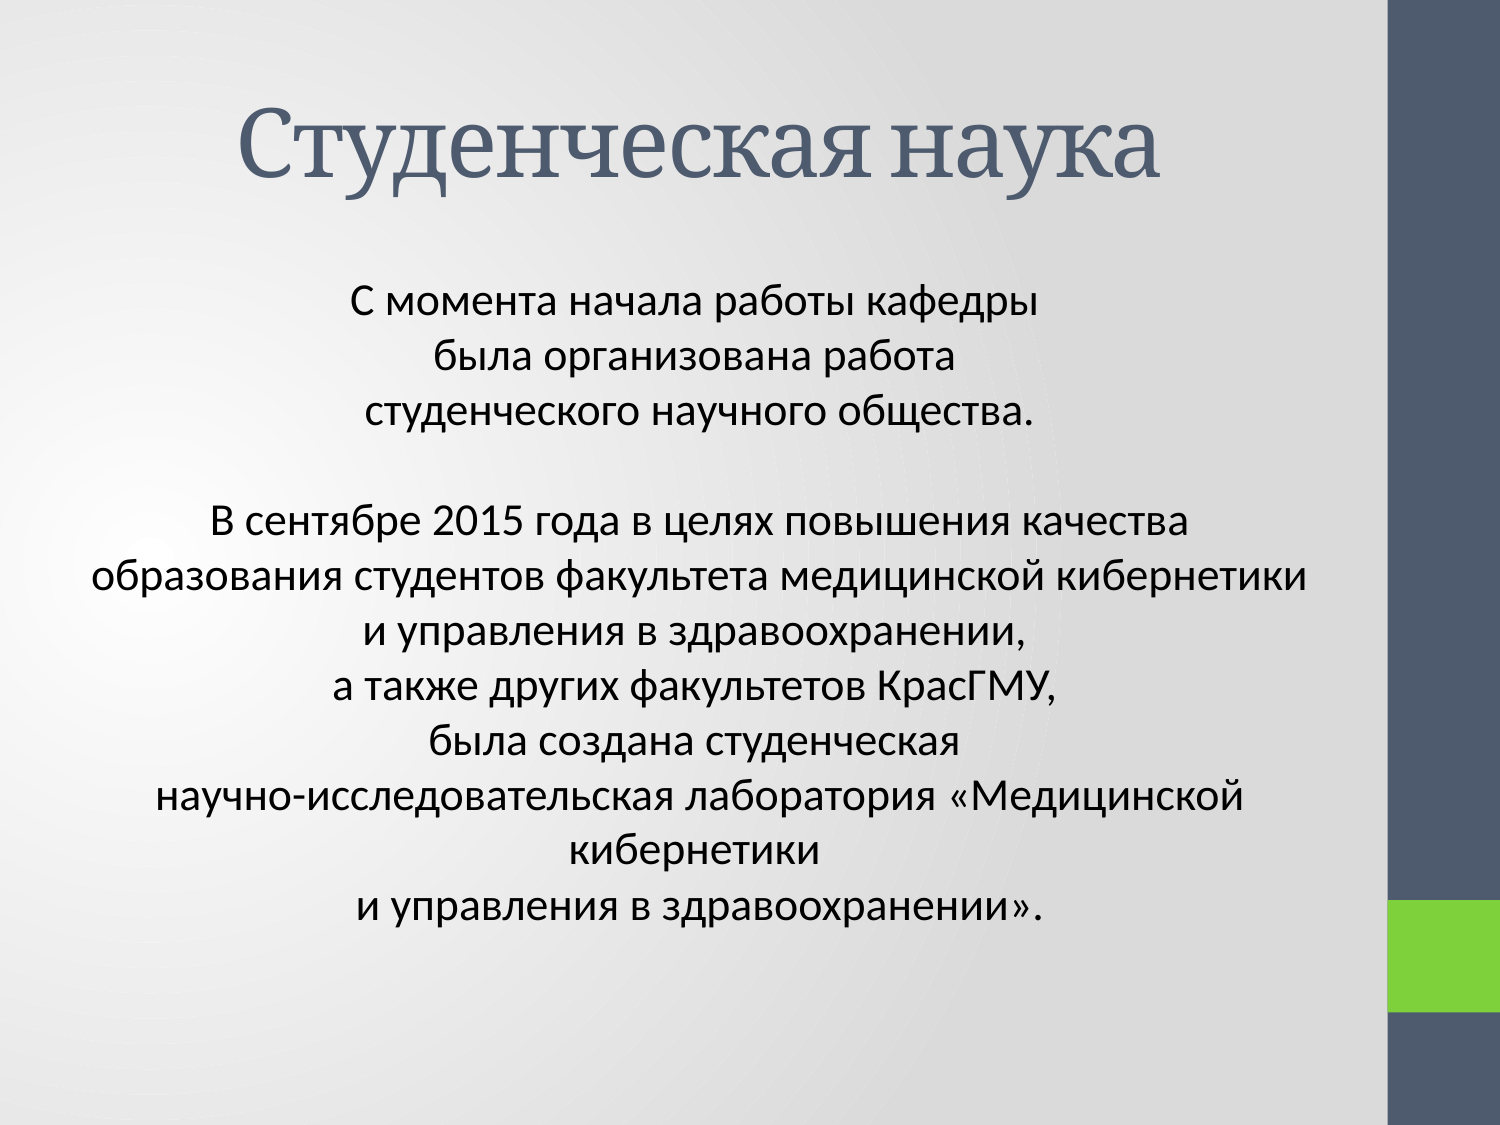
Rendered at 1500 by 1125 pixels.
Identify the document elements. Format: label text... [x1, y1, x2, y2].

title Студенческая наука [75, 45, 1325, 233]
list С момента начала работы кафедры была организована работа студенческого научного общества. В сентябре 2015 года в целях повышения качества образования студентов факультета медицинской кибернетики и управления в здравоохранении, а также других факультетов КрасГМУ, была создана студенческая научно-исследовательская лаборатория «Медицинской кибернетики и управления в здравоохранении». [75, 262, 1325, 1050]
